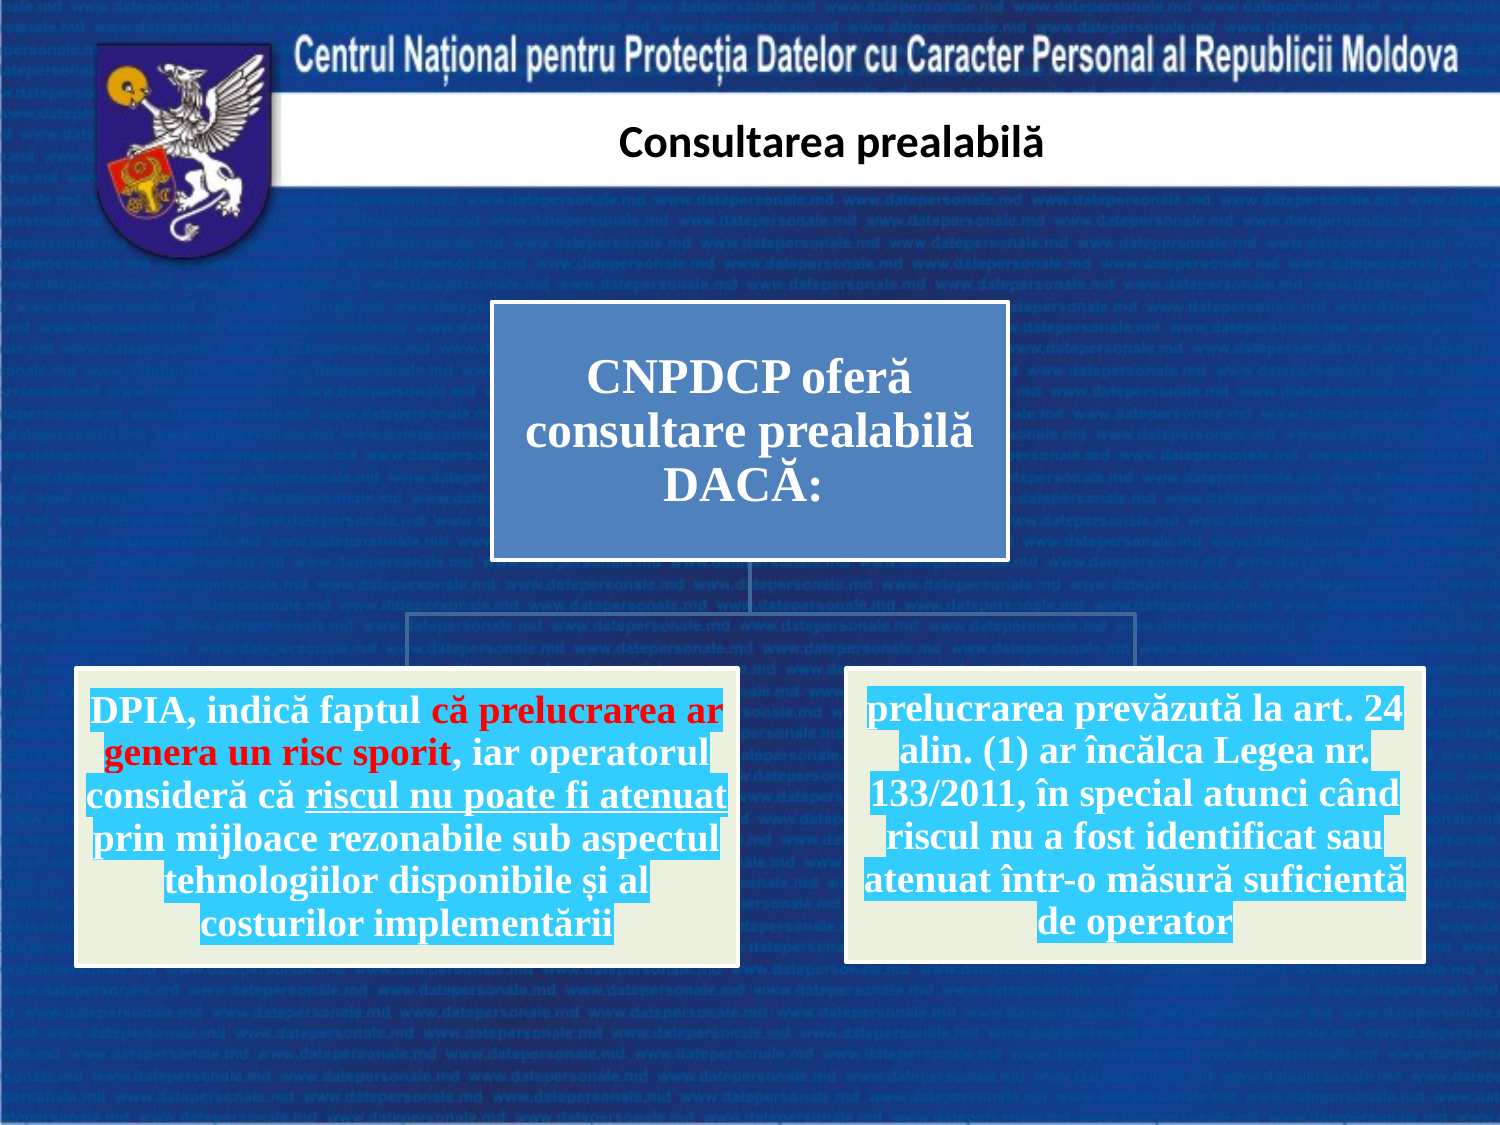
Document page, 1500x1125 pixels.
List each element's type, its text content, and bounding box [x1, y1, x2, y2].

picture [0, 0, 1500, 1125]
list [74, 262, 1426, 1006]
title Consultarea prealabilă [75, 45, 1425, 233]
